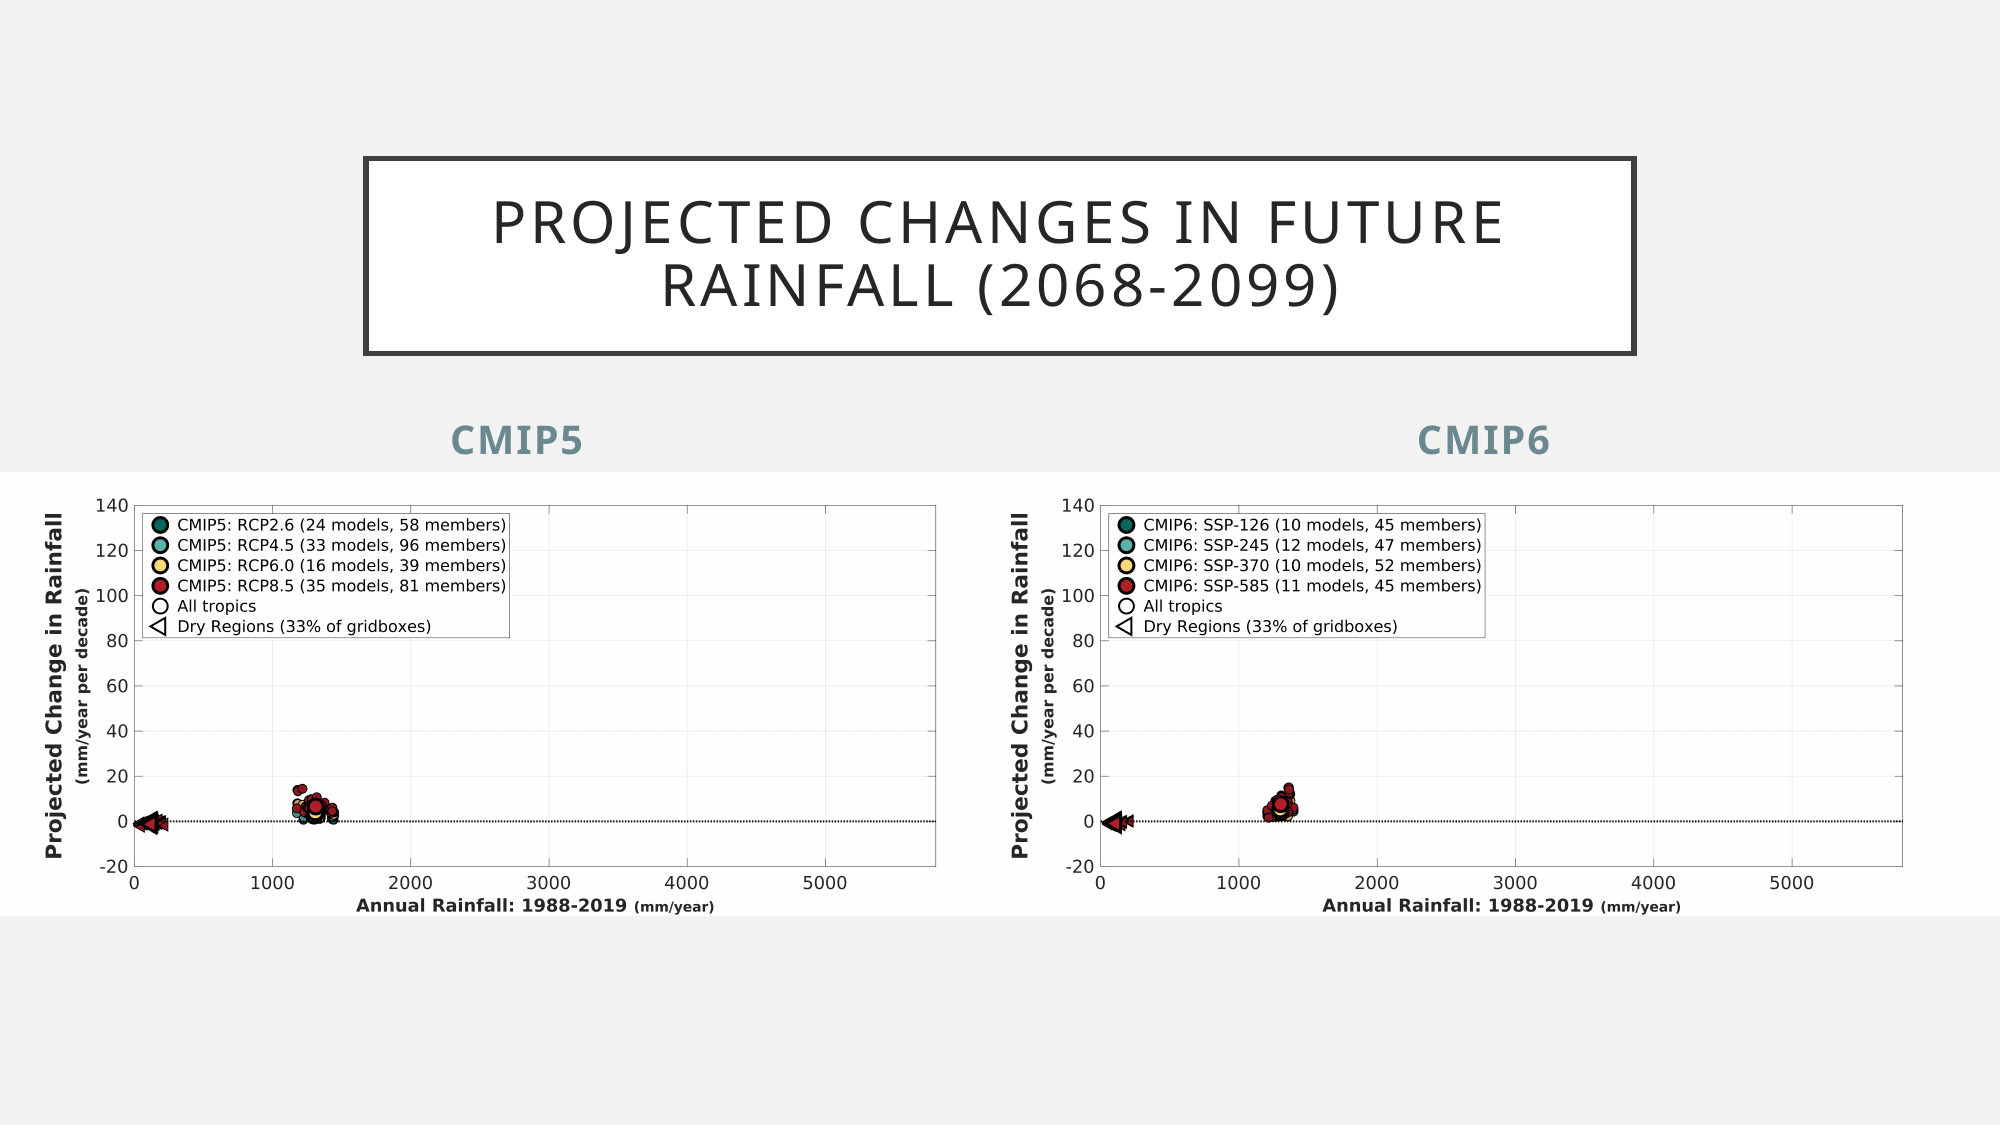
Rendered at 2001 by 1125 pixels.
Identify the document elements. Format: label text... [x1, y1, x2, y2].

title Projected Changes in Future rainfall (2068-2099) [363, 156, 1637, 356]
list CMIP5 [0, 354, 966, 470]
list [0, 472, 966, 916]
list CMIP6 [966, 354, 2000, 470]
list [966, 472, 2000, 916]
